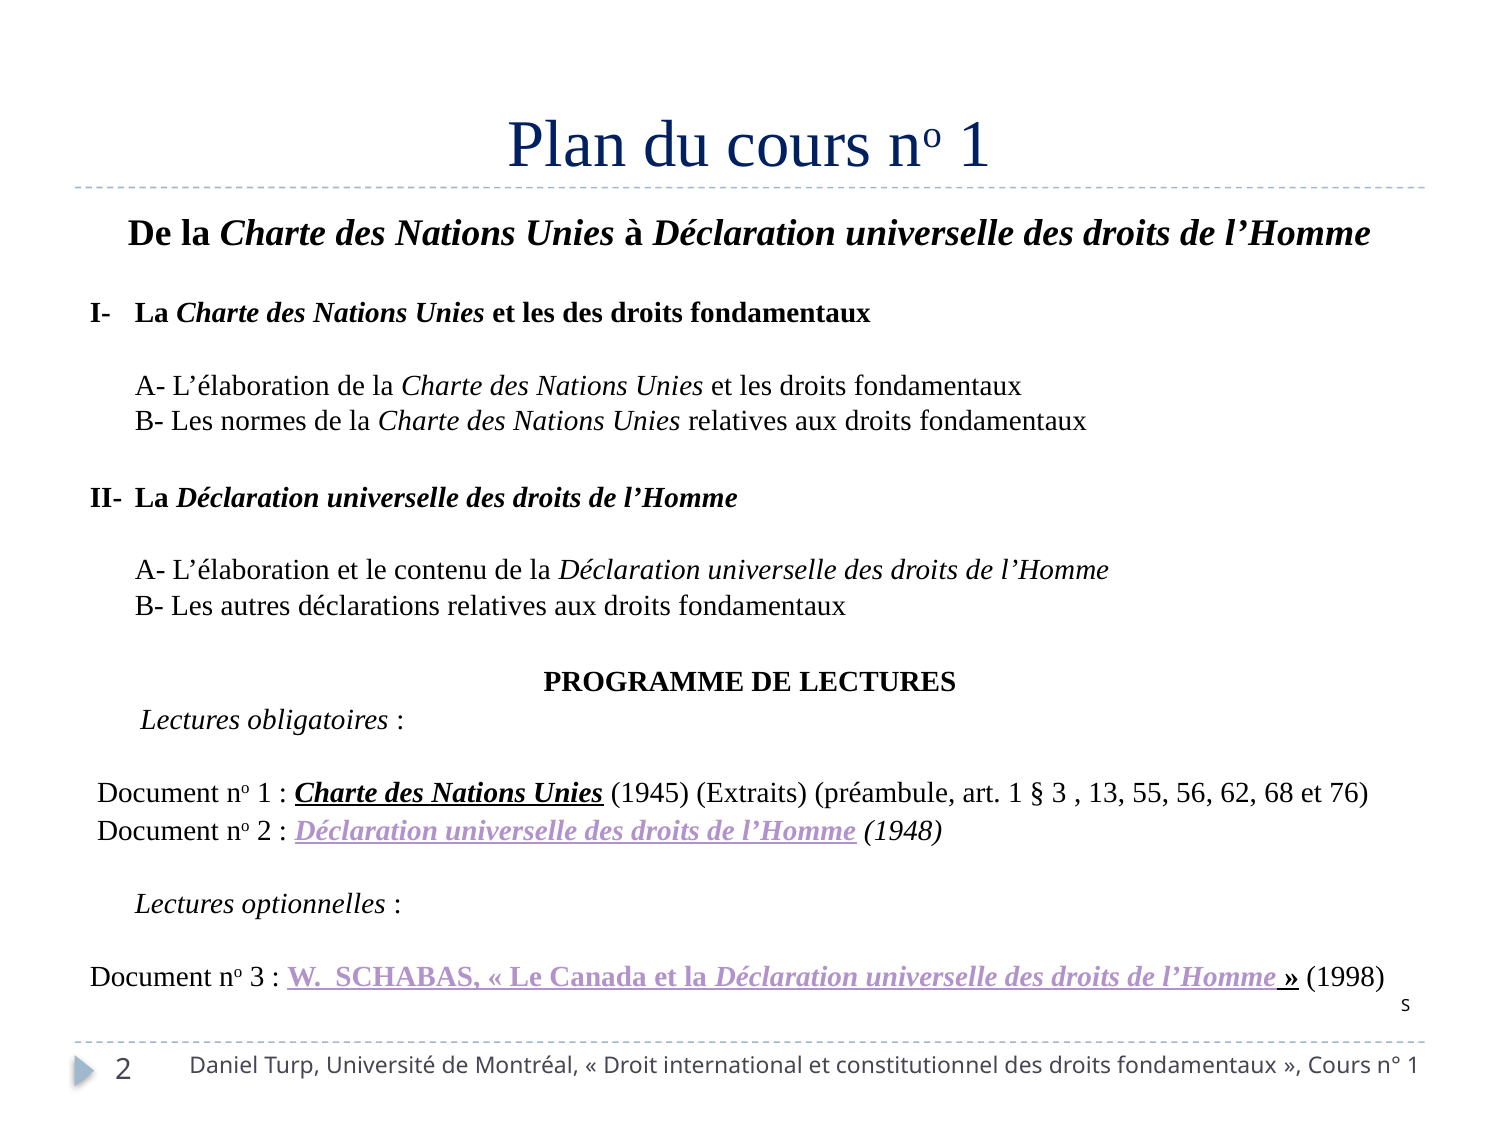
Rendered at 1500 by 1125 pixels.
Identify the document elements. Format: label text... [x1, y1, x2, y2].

list De la Charte des Nations Unies à Déclaration universelle des droits de l’Homme I- La Charte des Nations Unies et les des droits fondamentaux A- L’élaboration de la Charte des Nations Unies et les droits fondamentaux B- Les normes de la Charte des Nations Unies relatives aux droits fondamentaux II- La Déclaration universelle des droits de l’Homme A- L’élaboration et le contenu de la Déclaration universelle des droits de l’Homme B- Les autres déclarations relatives aux droits fondamentaux PROGRAMME DE LECTURES Lectures obligatoires : Document no 1 : Charte des Nations Unies (1945) (Extraits) (préambule, art. 1 § 3 , 13, 55, 56, 62, 68 et 76) Document no 2 : Déclaration universelle des droits de l’Homme (1948) Lectures optionnelles : Document no 3 : W. SCHABAS, « Le Canada et la Déclaration universelle des droits de l’Homme » (1998) [75, 200, 1425, 1038]
title Plan du cours no 1 [75, 24, 1425, 188]
footer Daniel Turp, Université de Montréal, « Droit international et constitutionnel des droits fondamentaux », Cours n° 1 [76, 1042, 1436, 1103]
text_box S [76, 987, 1425, 1023]
